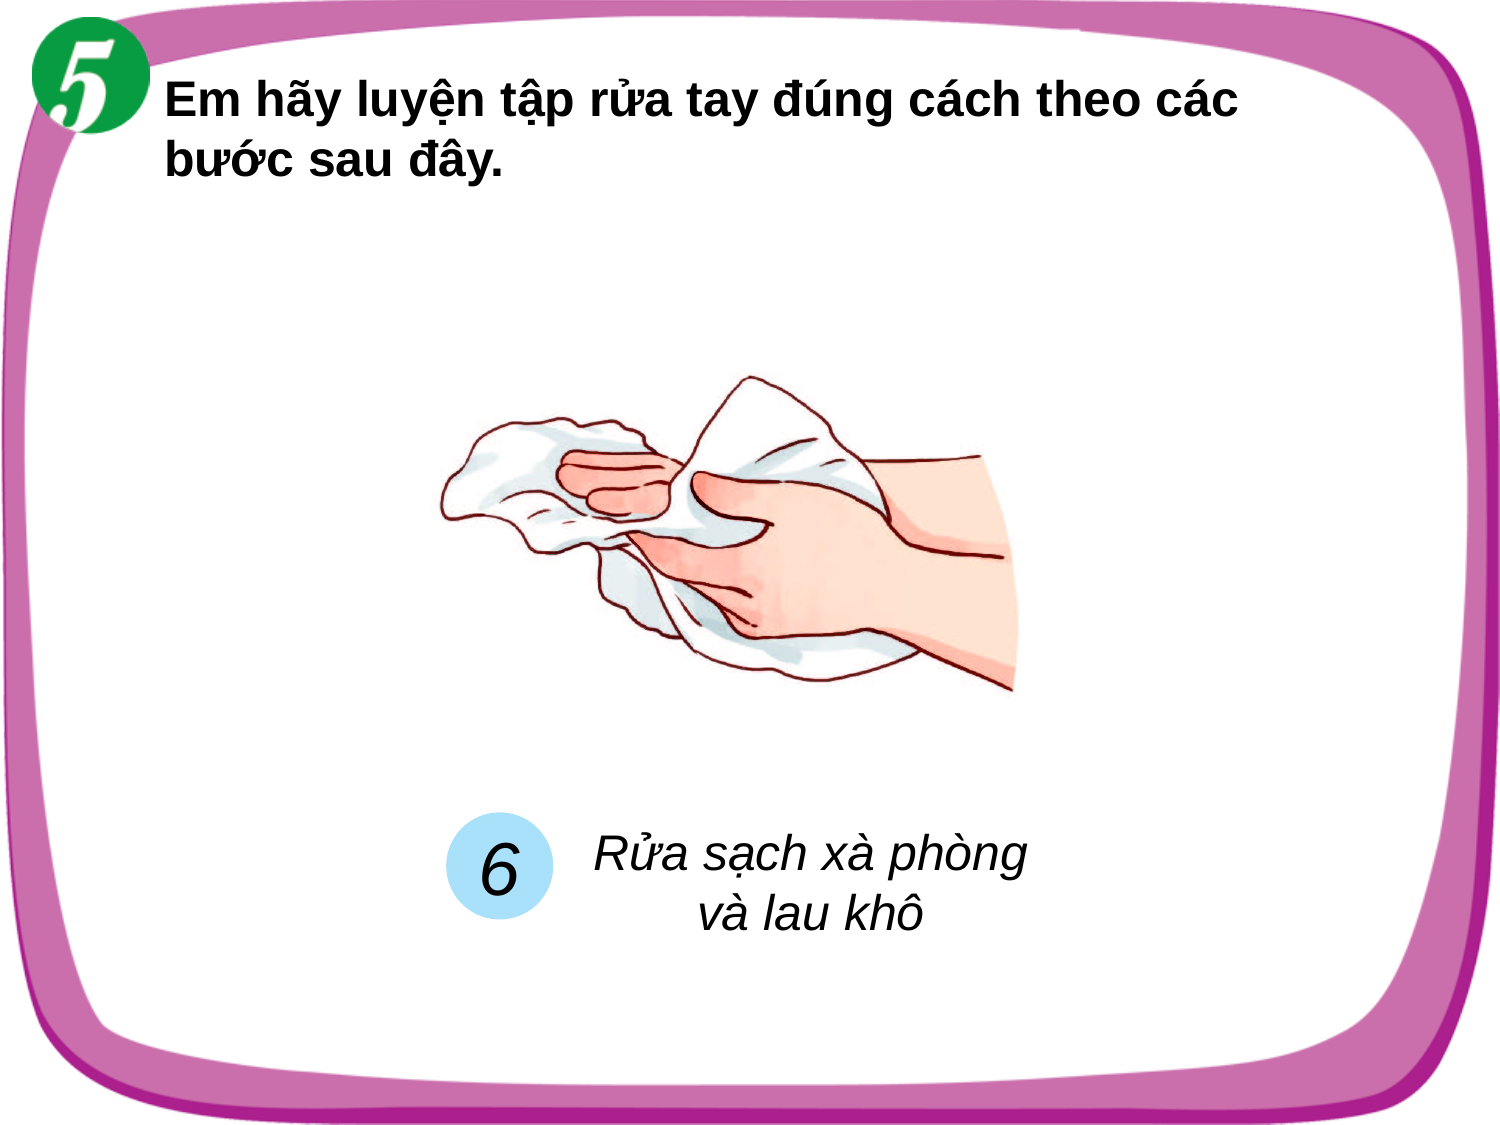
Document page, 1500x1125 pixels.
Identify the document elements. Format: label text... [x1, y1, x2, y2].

text_box Em hãy luyện tập rửa tay đúng cách theo các bước sau đây. [149, 58, 1384, 194]
picture [0, 0, 1500, 1125]
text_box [447, 813, 1053, 950]
